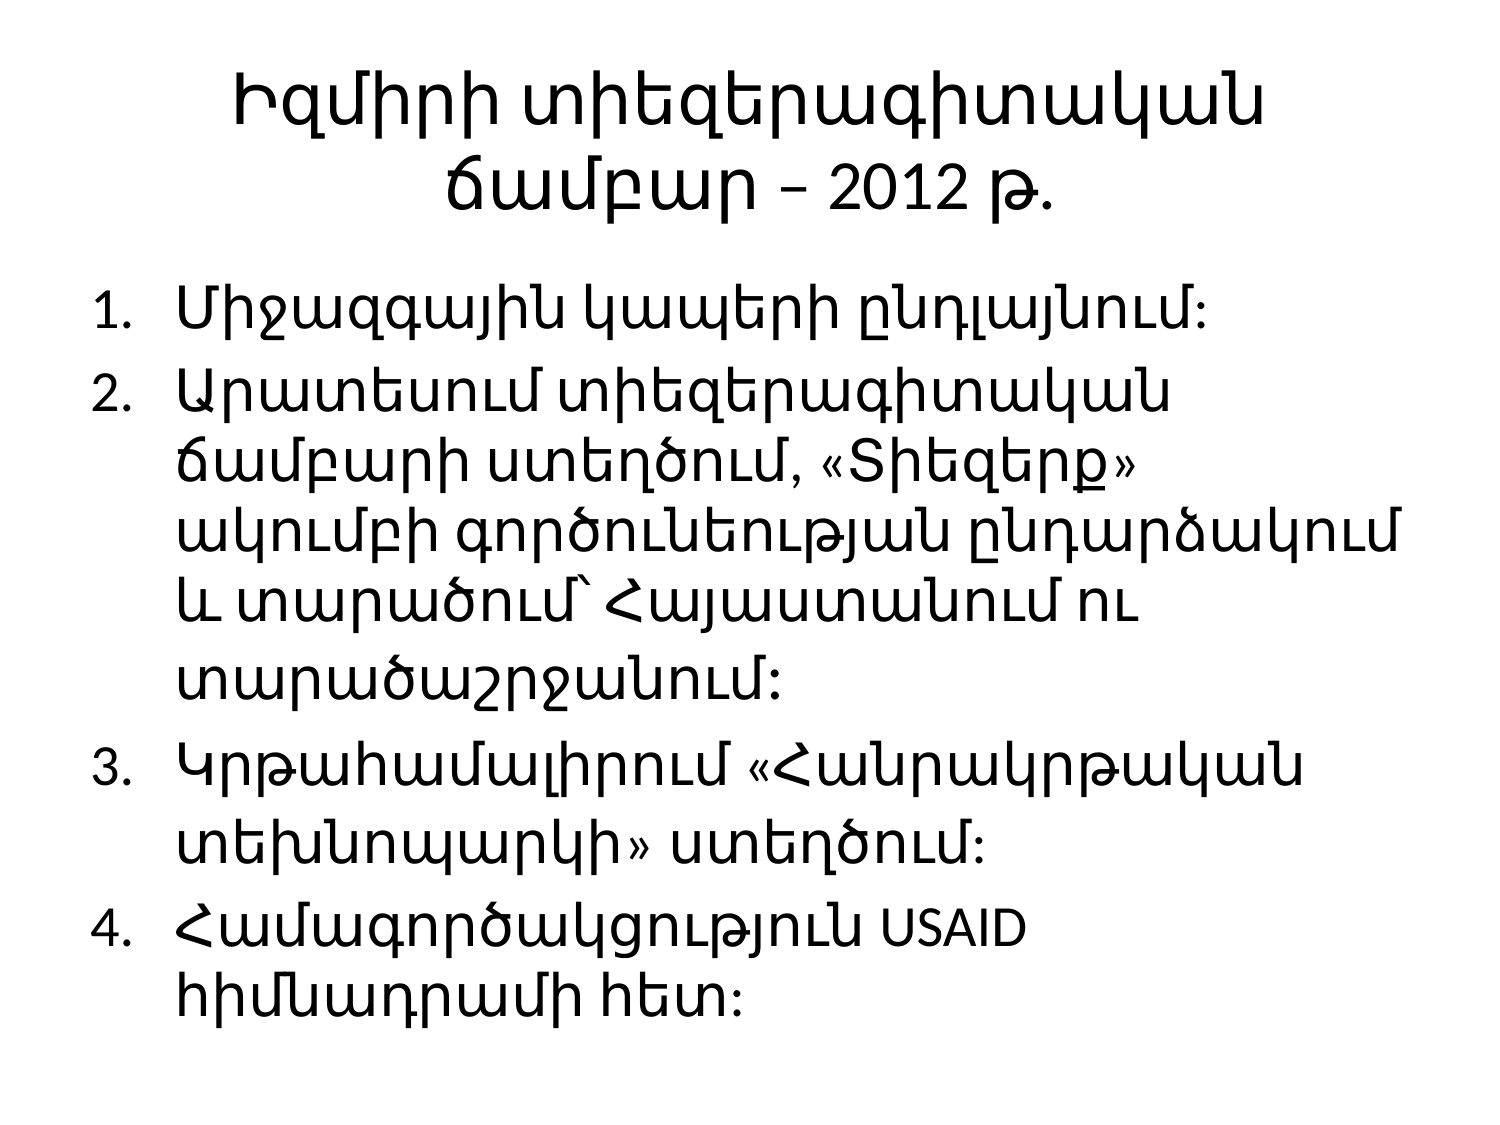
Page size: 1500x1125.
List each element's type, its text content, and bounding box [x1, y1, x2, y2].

title Իզմիրի տիեզերագիտական ճամբար – 2012 թ. [75, 45, 1425, 233]
list Միջազգային կապերի ընդլայնում: Արատեսում տիեզերագիտական ճամբարի ստեղծում, «Տիեզերք» ակումբի գործունեության ընդարձակում և տարածում՝ Հայաստանում ու տարածաշրջանում: Կրթահամալիրում «Հանրակրթական տեխնոպարկի» ստեղծում: Համագործակցություն USAID հիմնադրամի հետ: [75, 262, 1425, 1005]
